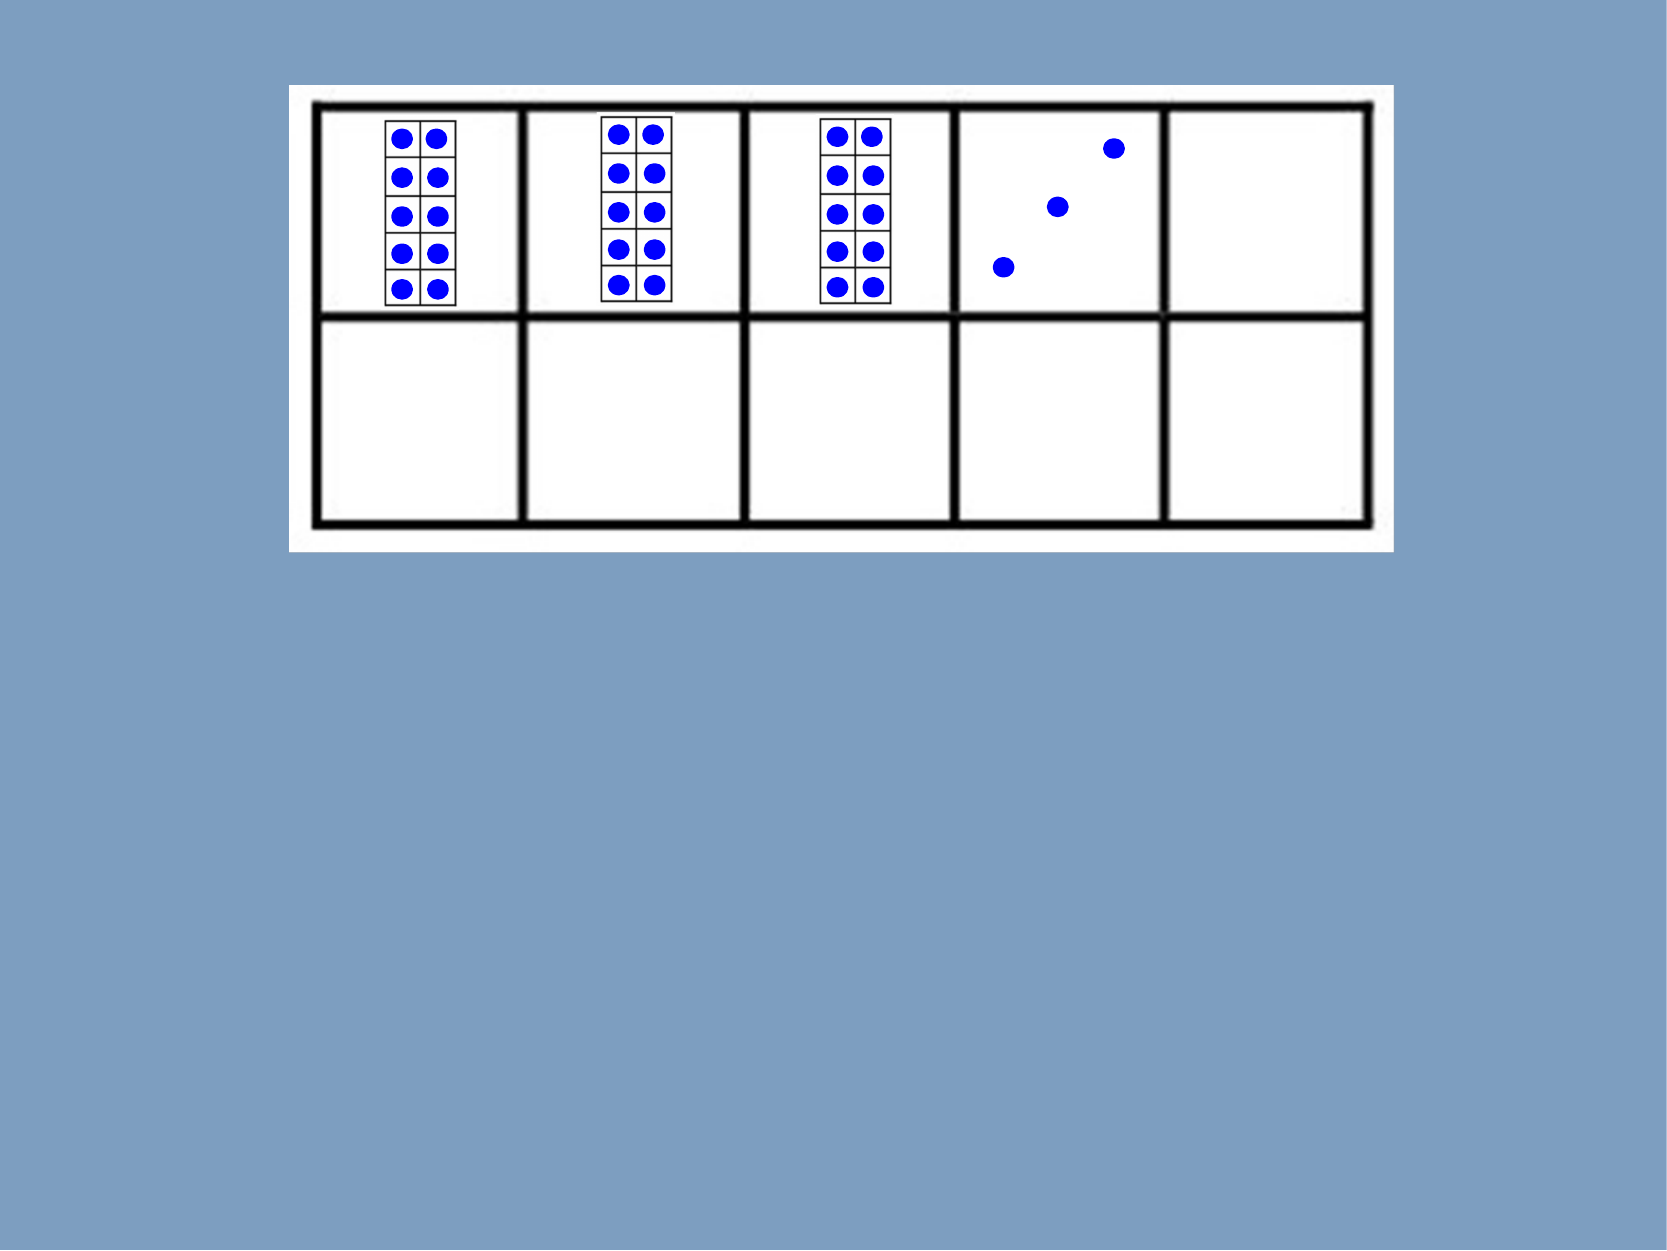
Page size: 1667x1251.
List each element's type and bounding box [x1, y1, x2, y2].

text_box [379, 116, 459, 310]
text_box [815, 114, 894, 308]
picture [289, 85, 1396, 556]
text_box [596, 112, 675, 306]
